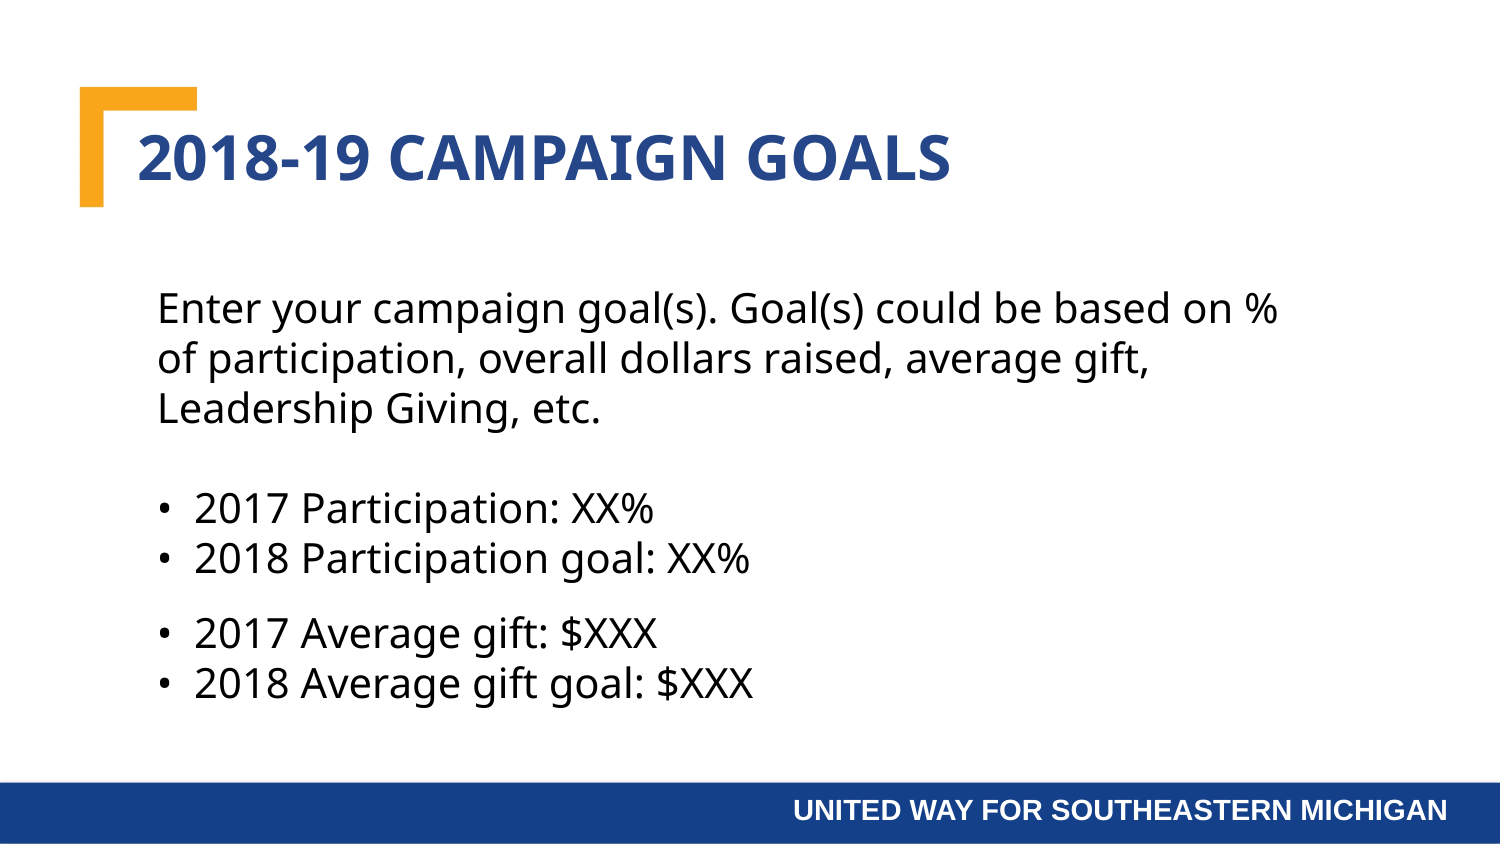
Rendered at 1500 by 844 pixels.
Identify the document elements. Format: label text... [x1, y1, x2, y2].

text_box UNITED WAY FOR SOUTHEASTERN MICHIGAN [669, 784, 1464, 834]
text_box 2018-19 CAMPAIGN GOALS [212, 118, 1431, 202]
picture [65, 76, 209, 222]
text_box Enter your campaign goal(s). Goal(s) could be based on % of participation, overall dollars raised, average gift, Leadership Giving, etc. • 2017 Participation: XX% • 2018 Participation goal: XX% • 2017 Average gift: $XXX • 2018 Average gift goal: $XXX [142, 274, 1328, 715]
text_box [0, 782, 1500, 844]
